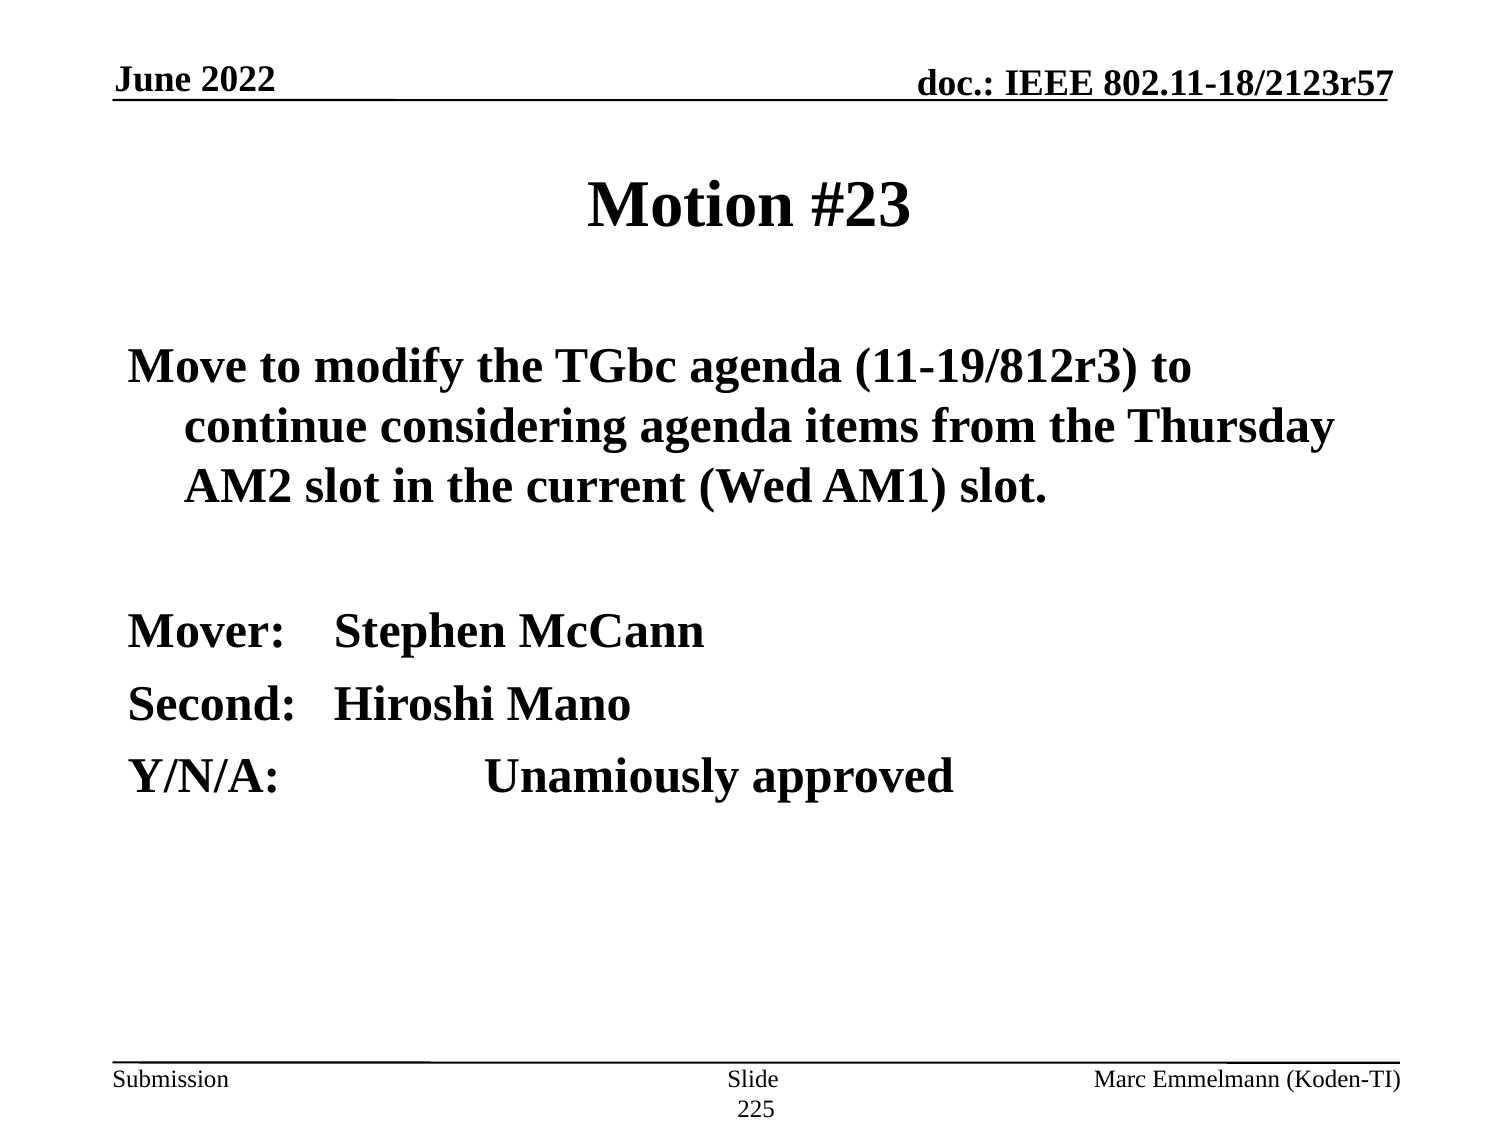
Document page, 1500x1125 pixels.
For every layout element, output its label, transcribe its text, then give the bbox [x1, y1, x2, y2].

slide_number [114, 54, 423, 100]
title Motion #23 [112, 112, 1388, 288]
slide_number Slide 225 [712, 1061, 800, 1123]
footer Marc Emmelmann (Koden-TI) [878, 1061, 1402, 1093]
list Move to modify the TGbc agenda (11-19/812r3) to continue considering agenda items from the Thursday AM2 slot in the current (Wed AM1) slot. Mover: Stephen McCann Second: Hiroshi Mano Y/N/A: Unamiously approved [112, 324, 1388, 1000]
